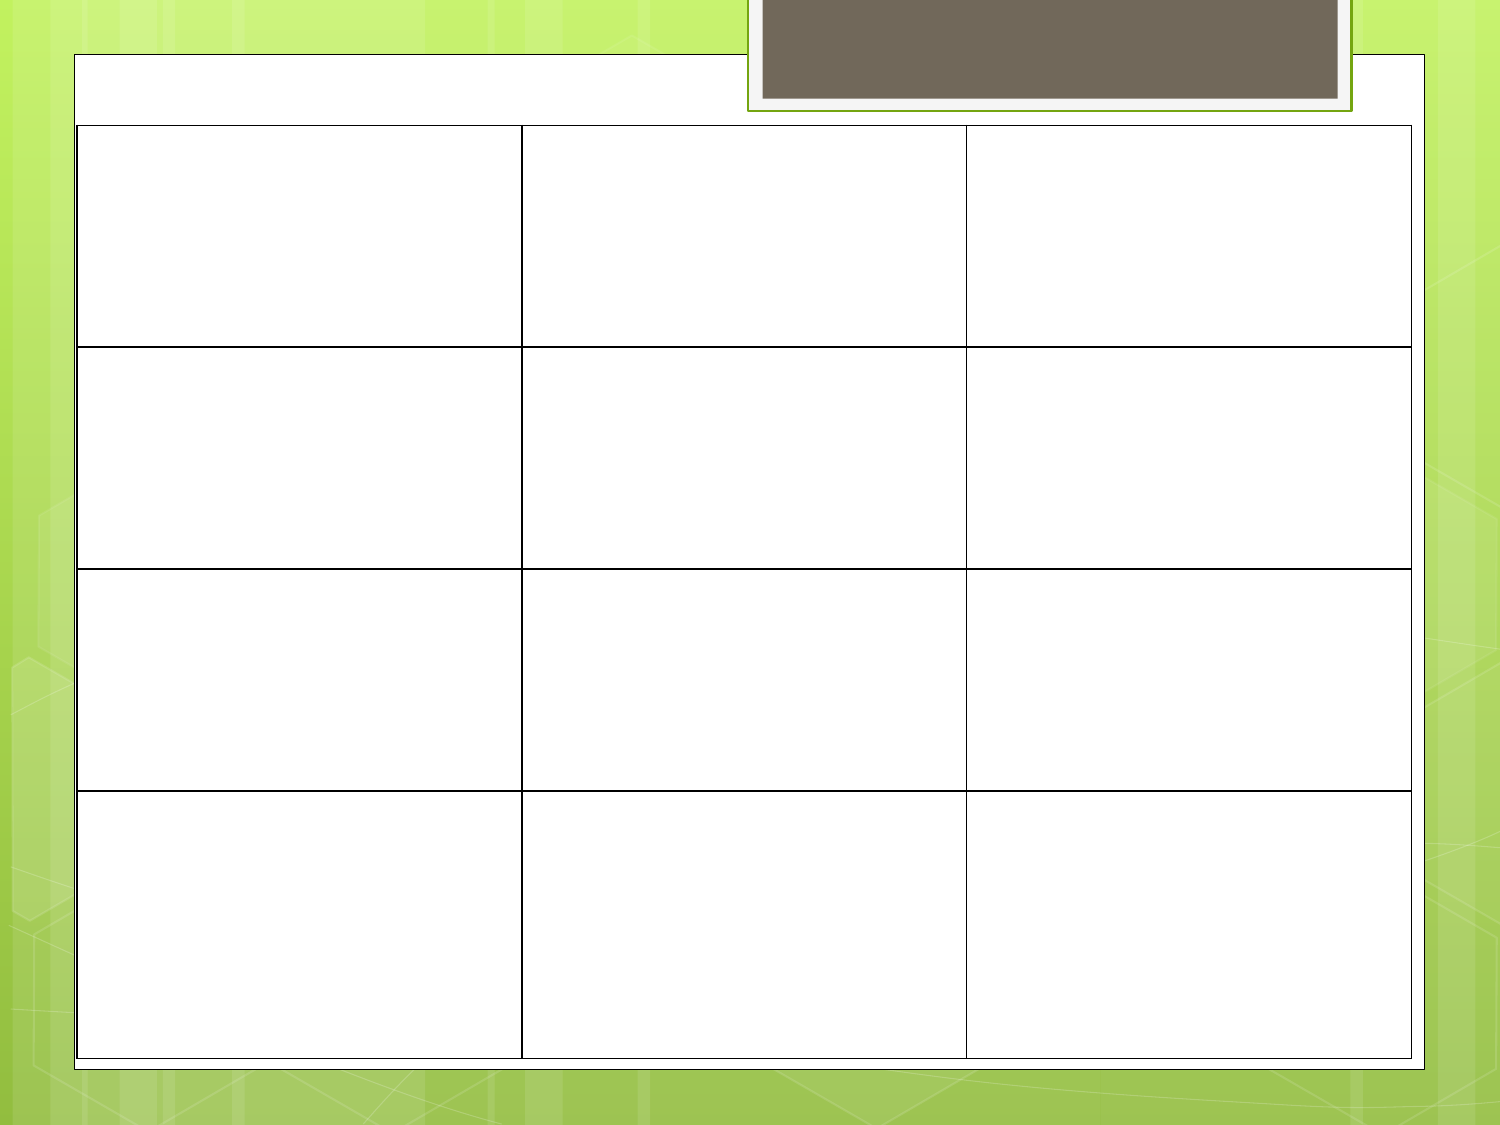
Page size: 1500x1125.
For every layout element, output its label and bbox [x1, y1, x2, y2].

table_cell [967, 792, 1411, 1058]
table_header [967, 126, 1411, 346]
table_cell [523, 348, 966, 568]
table_cell [78, 570, 521, 790]
table_cell [523, 570, 966, 790]
table_header [78, 126, 521, 346]
table_header [523, 126, 966, 346]
table_cell [78, 348, 521, 568]
table_cell [967, 570, 1411, 790]
table_cell [967, 348, 1411, 568]
table_cell [78, 792, 521, 1058]
table_cell [523, 792, 966, 1058]
